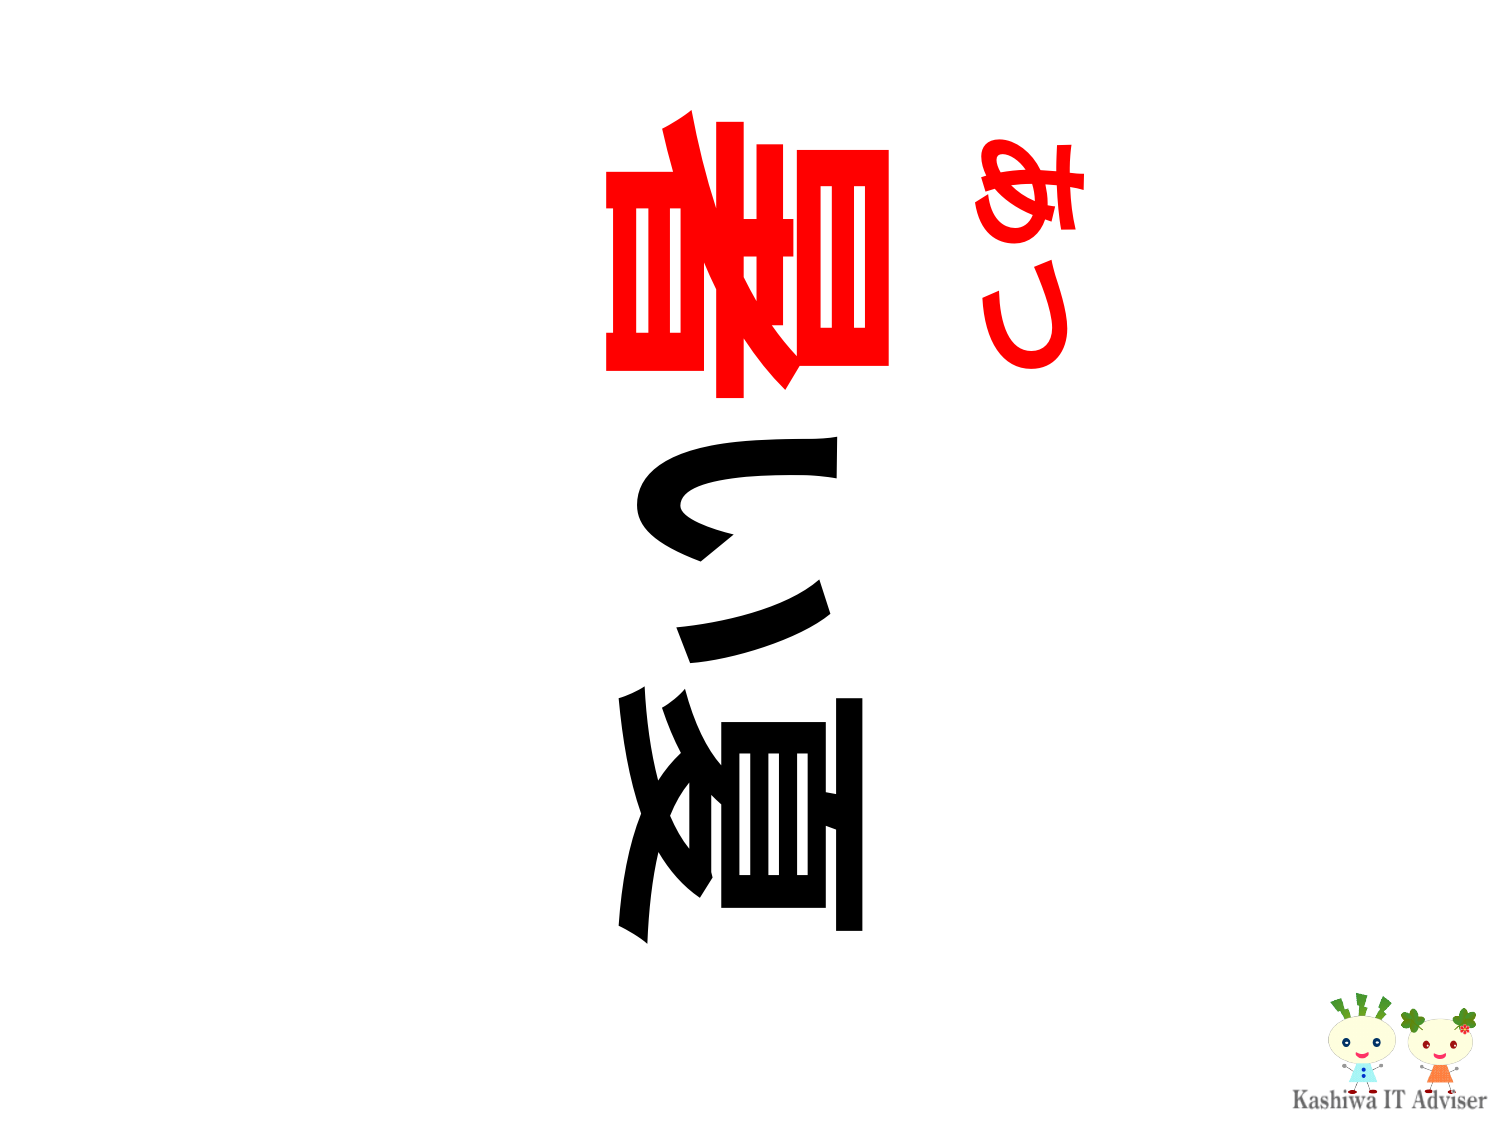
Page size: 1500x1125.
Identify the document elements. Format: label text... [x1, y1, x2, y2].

text_box い夏 [585, 408, 914, 1012]
picture [1292, 992, 1488, 1110]
text_box 暑 [545, 90, 955, 397]
text_box あつ [934, 113, 1117, 492]
